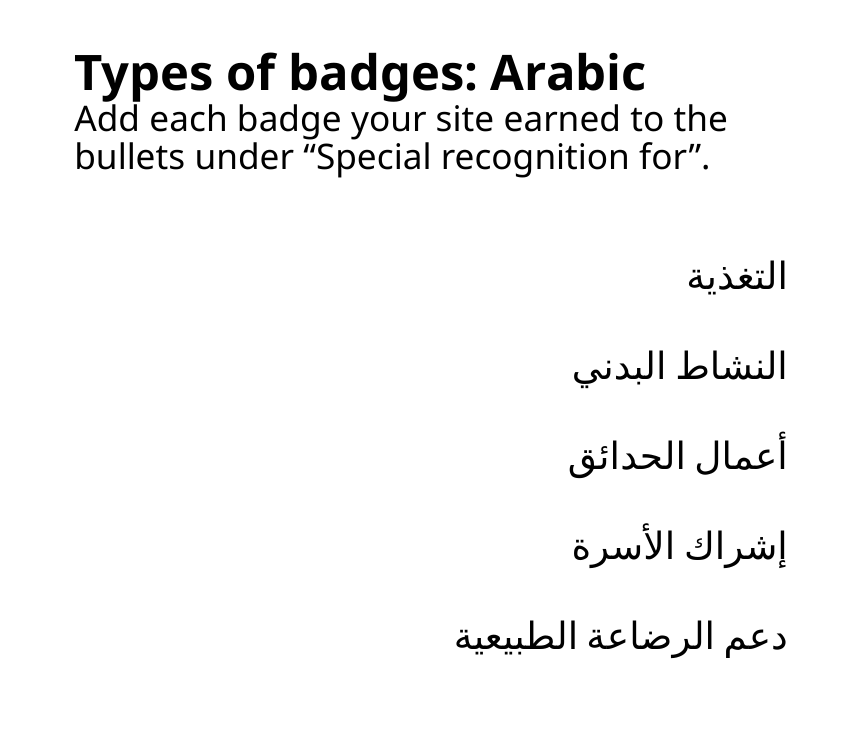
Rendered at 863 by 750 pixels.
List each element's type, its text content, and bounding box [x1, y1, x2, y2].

list التغذية النشاط البدني أعمال الحدائق إشراك الأسرة دعم الرضاعة الطبيعية [59, 199, 804, 676]
title Types of badges: Arabic Add each badge your site earned to the bullets under “Special recognition for”. [59, 39, 804, 185]
